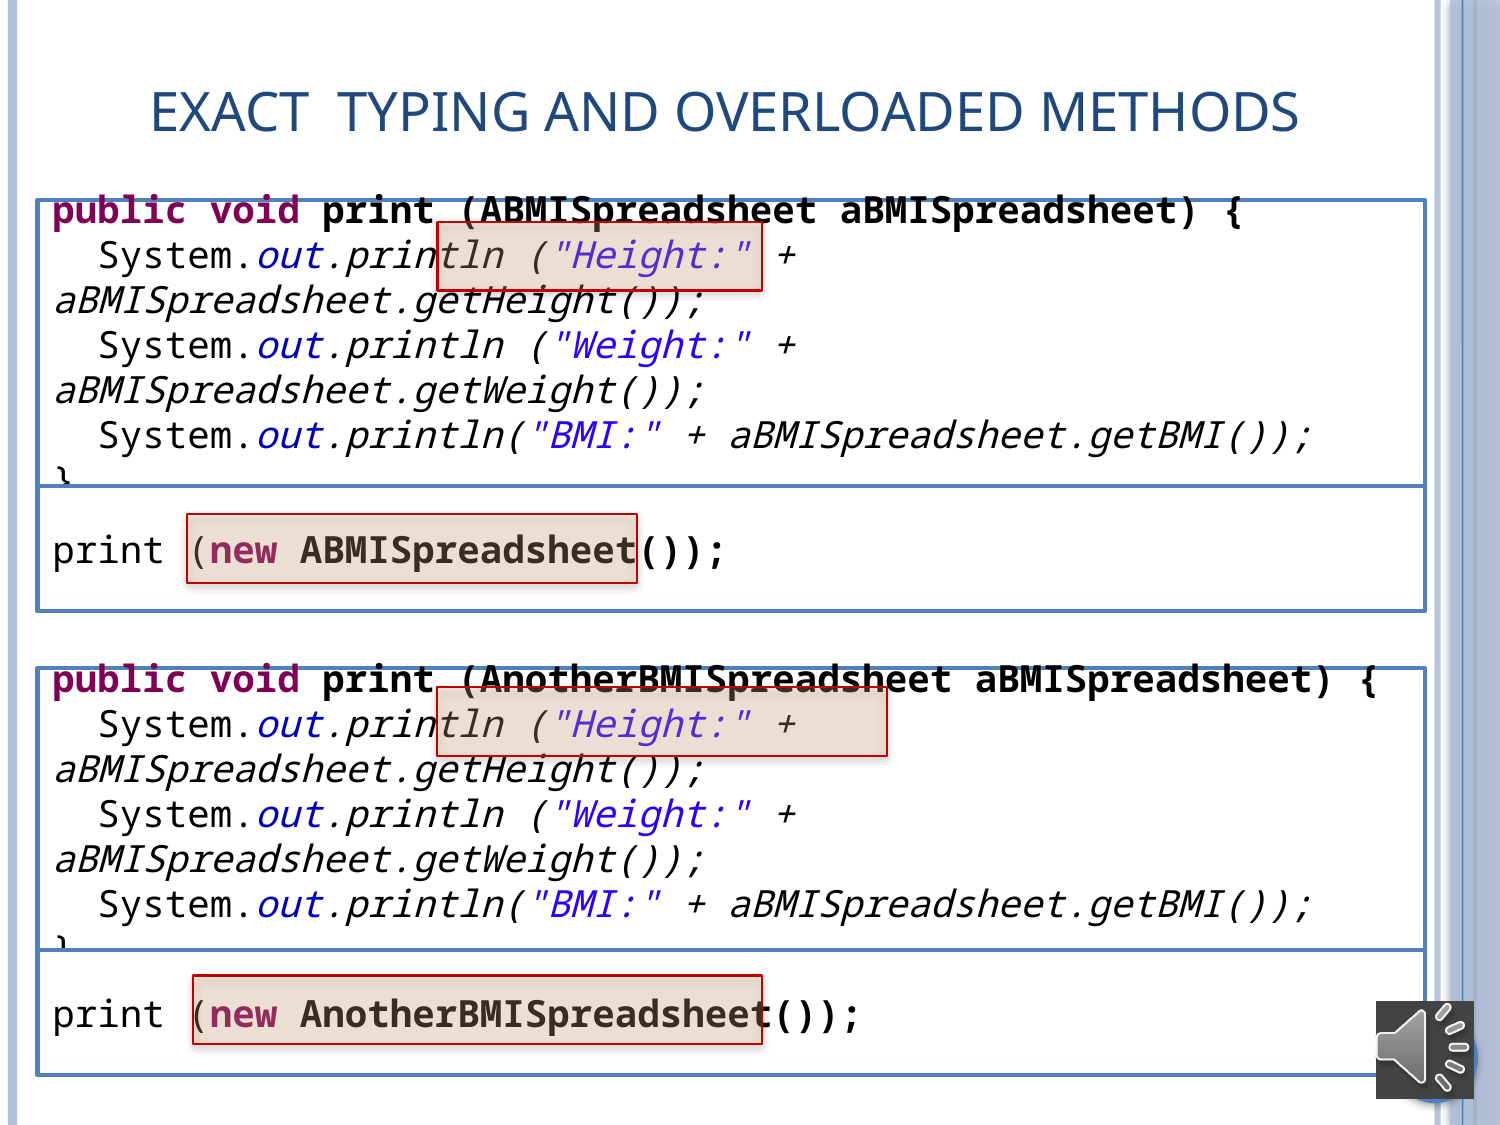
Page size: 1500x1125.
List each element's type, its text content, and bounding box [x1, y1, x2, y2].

text_box public void print (AnotherBMISpreadsheet aBMISpreadsheet) { System.out.println ("Height:" + aBMISpreadsheet.getHeight()); System.out.println ("Weight:" + aBMISpreadsheet.getWeight()); System.out.println("BMI:" + aBMISpreadsheet.getBMI()); } [35, 666, 1427, 948]
text_box [192, 974, 763, 1045]
title Exact Typing and Overloaded Methods [75, 45, 1375, 175]
text_box public void print (ABMISpreadsheet aBMISpreadsheet) { System.out.println ("Height:" + aBMISpreadsheet.getHeight()); System.out.println ("Weight:" + aBMISpreadsheet.getWeight()); System.out.println("BMI:" + aBMISpreadsheet.getBMI()); } [35, 198, 1427, 484]
text_box [436, 221, 763, 292]
text_box print (new ABMISpreadsheet()); [35, 484, 1427, 613]
text_box print (new AnotherBMISpreadsheet()); [35, 948, 1427, 1077]
picture [1374, 999, 1476, 1101]
text_box [186, 513, 638, 584]
text_box [436, 686, 888, 757]
